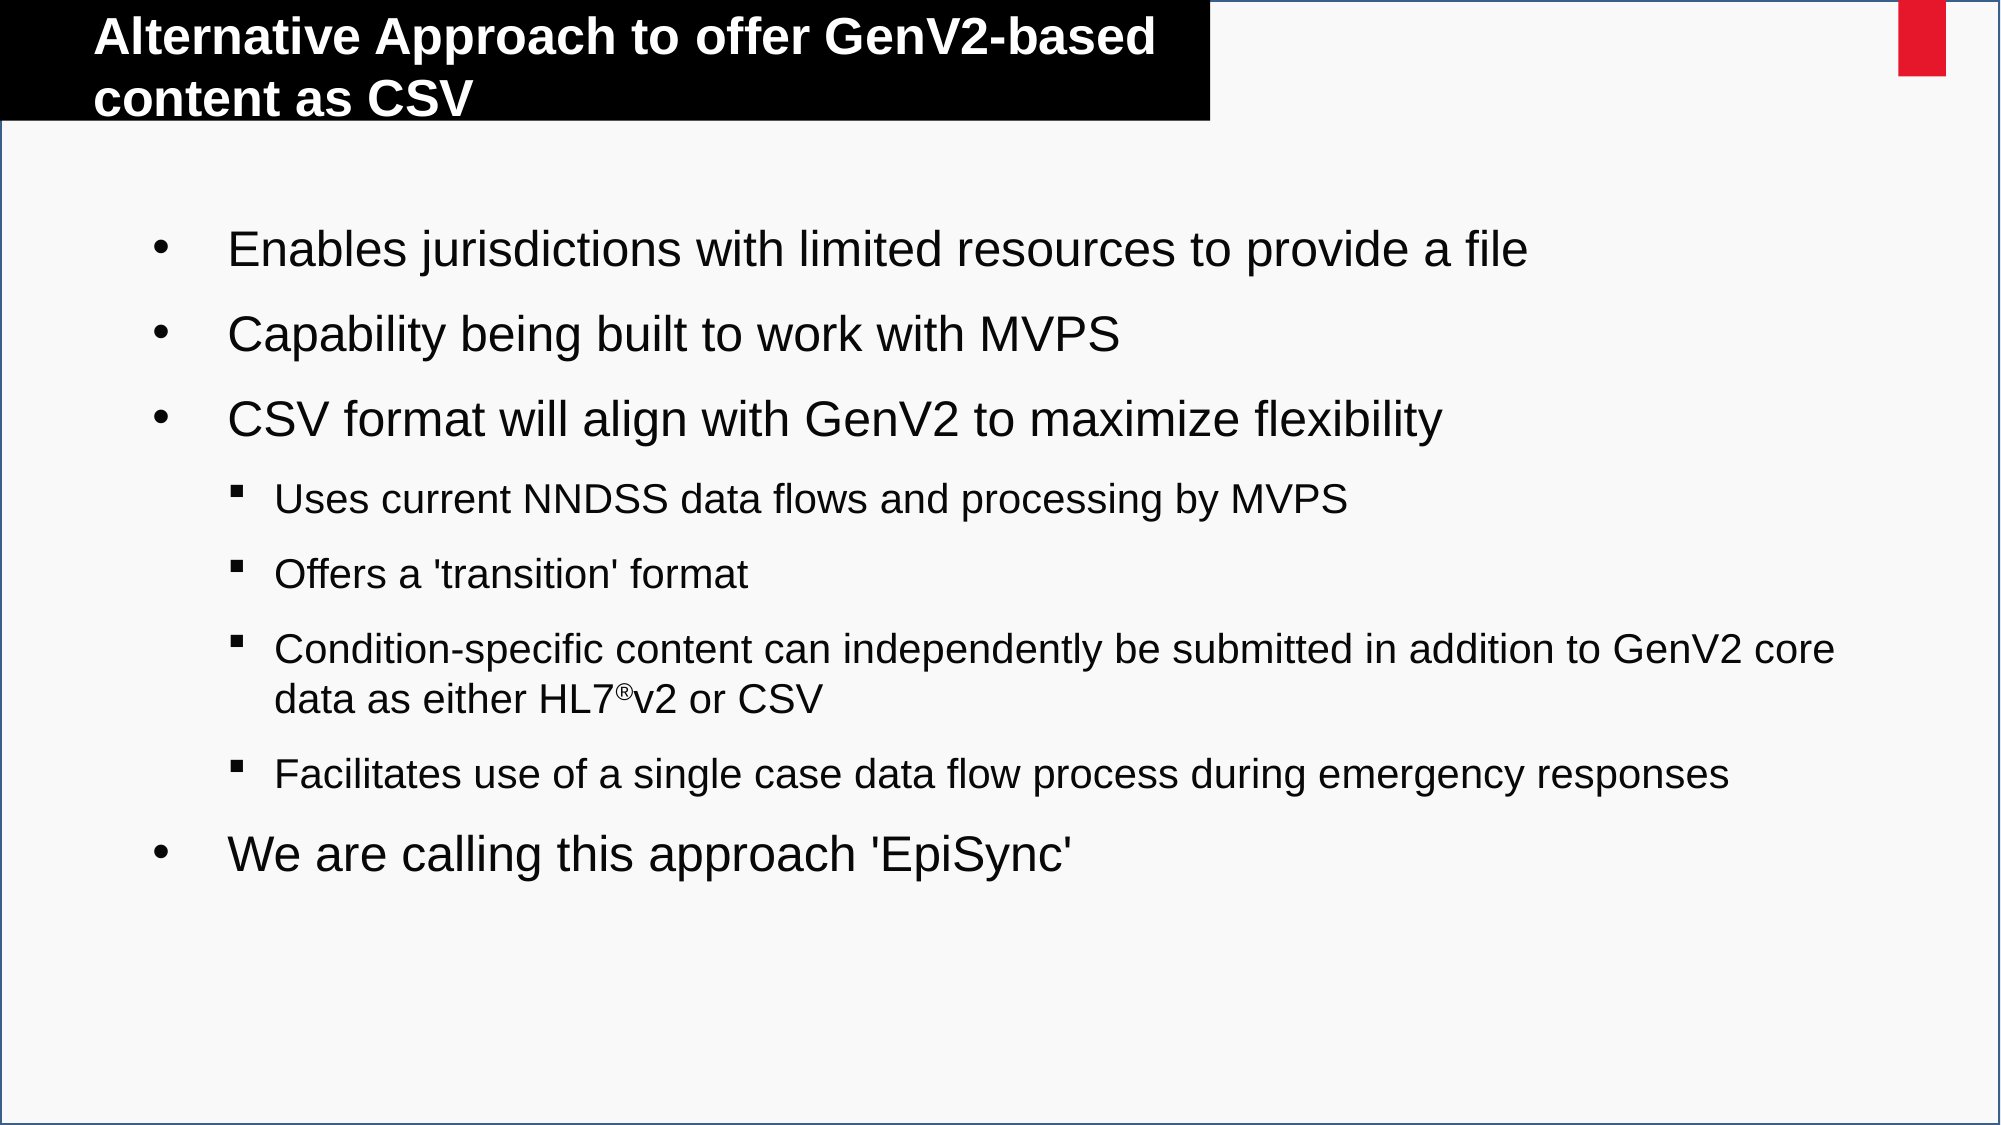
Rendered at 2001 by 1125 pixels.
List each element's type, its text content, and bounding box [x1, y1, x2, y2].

title Alternative Approach to offer GenV2-based content as CSV [78, 51, 1181, 135]
list Enables jurisdictions with limited resources to provide a file Capability being built to work with MVPS CSV format will align with GenV2 to maximize flexibility Uses current NNDSS data flows and processing by MVPS Offers a 'transition' format Condition-specific content can independently be submitted in addition to GenV2 core data as either HL7®v2 or CSV Facilitates use of a single case data flow process during emergency responses We are calling this approach 'EpiSync' [137, 209, 1863, 923]
